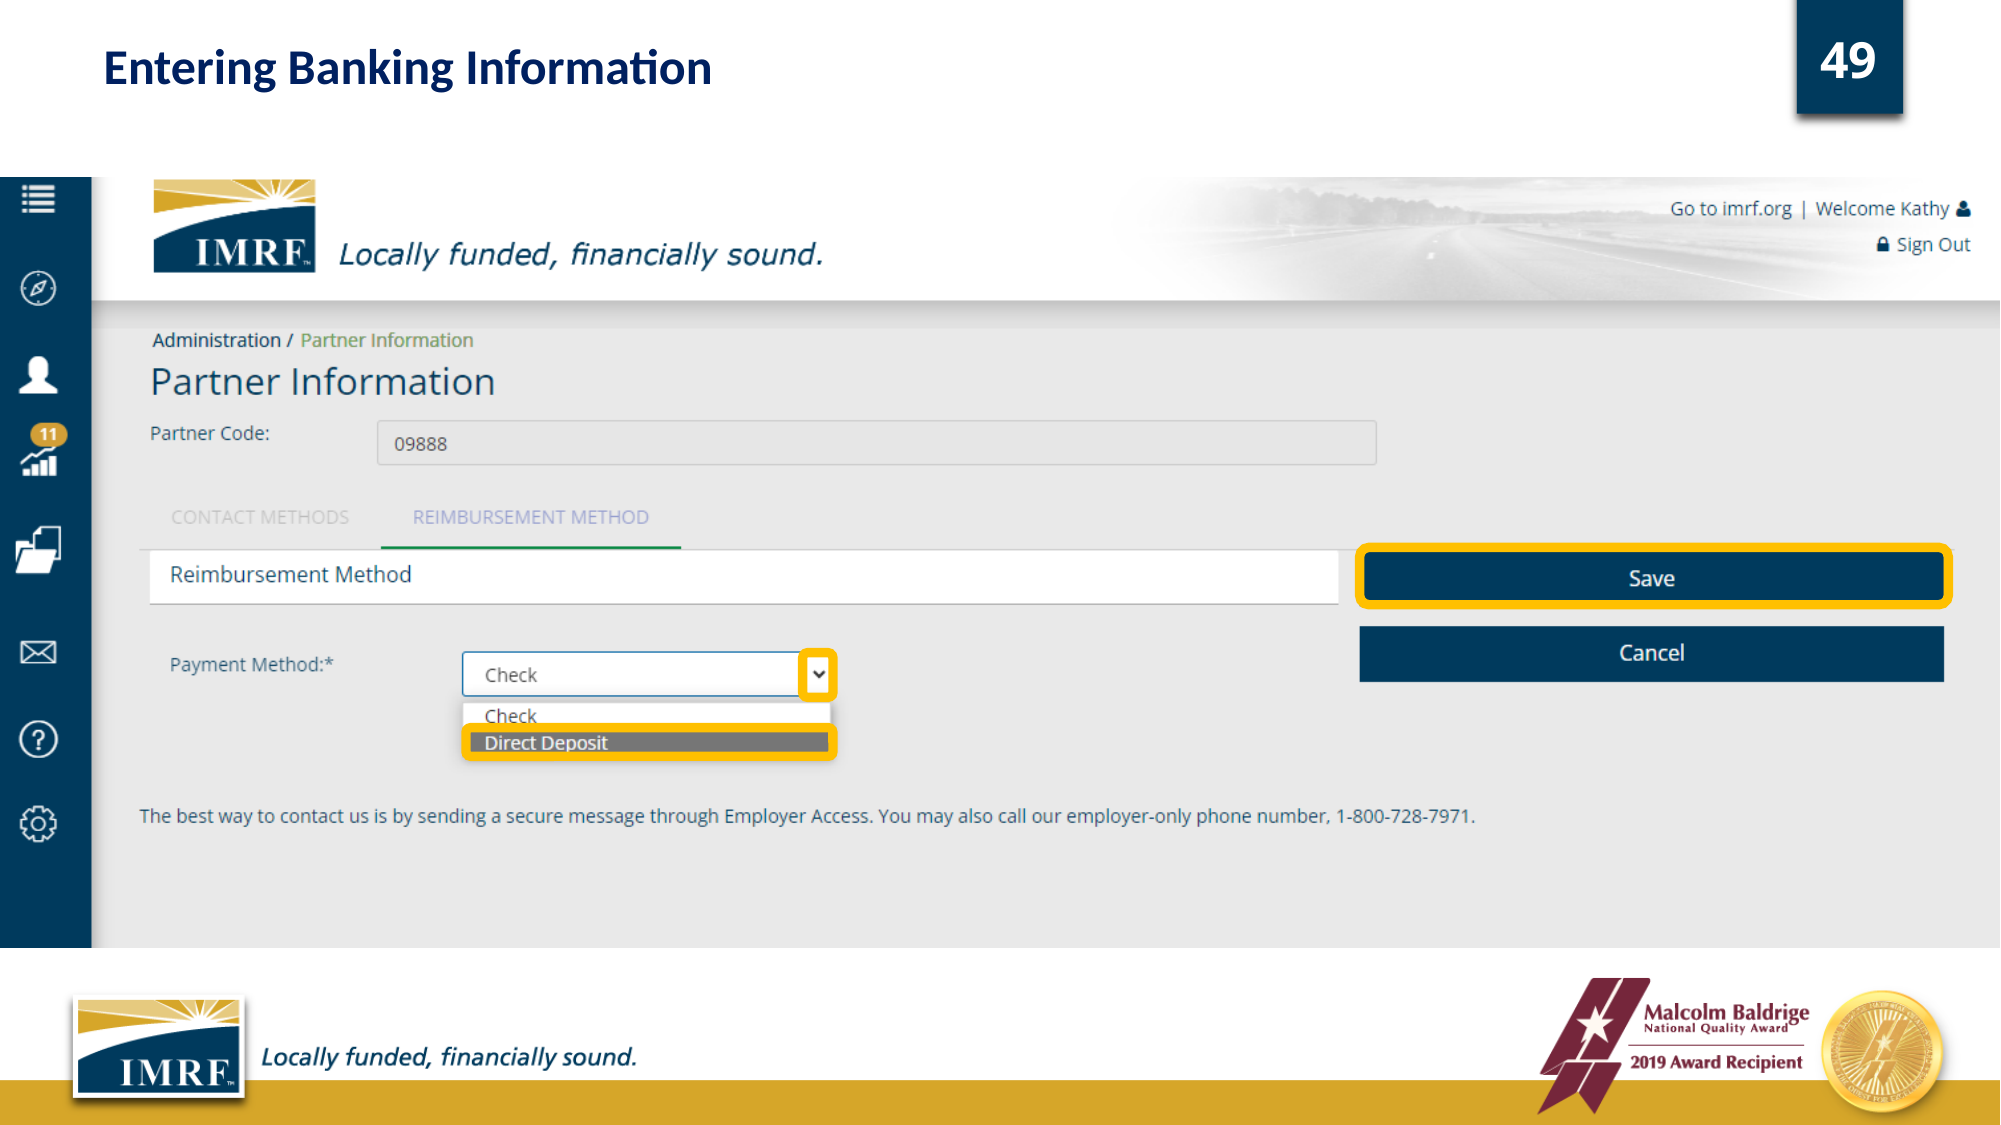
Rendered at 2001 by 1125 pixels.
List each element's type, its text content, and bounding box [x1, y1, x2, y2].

text_box Entering Banking Information [88, 27, 897, 103]
picture [0, 0, 2000, 1125]
slide_number 49 [1779, 32, 1918, 93]
